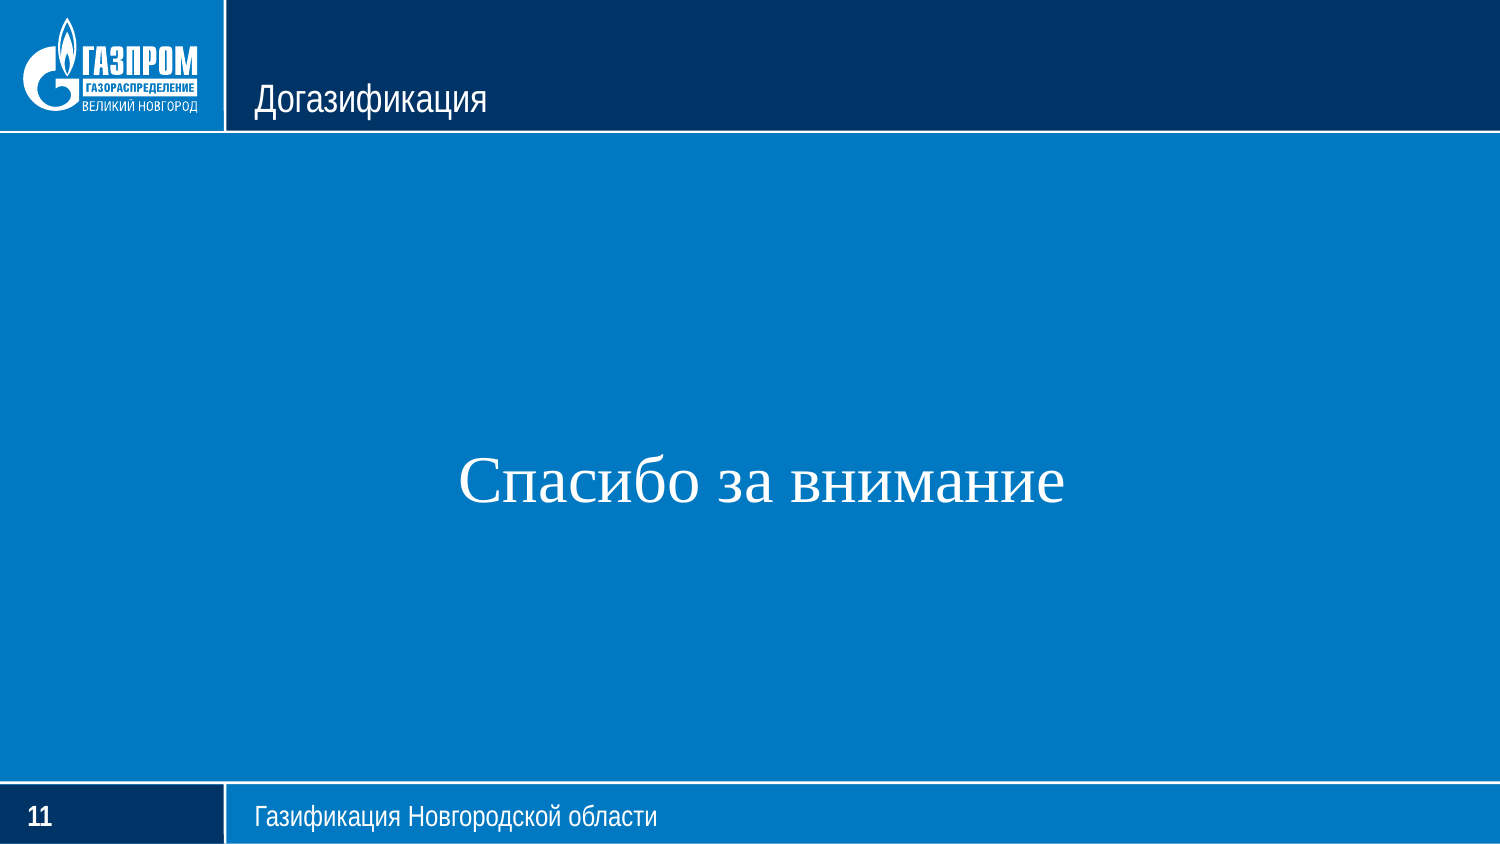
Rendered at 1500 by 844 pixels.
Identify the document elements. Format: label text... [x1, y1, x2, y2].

title Догазификация [254, 12, 1456, 121]
list Газификация Новгородской области [254, 797, 1456, 833]
text_box Спасибо за внимание [443, 428, 1082, 524]
